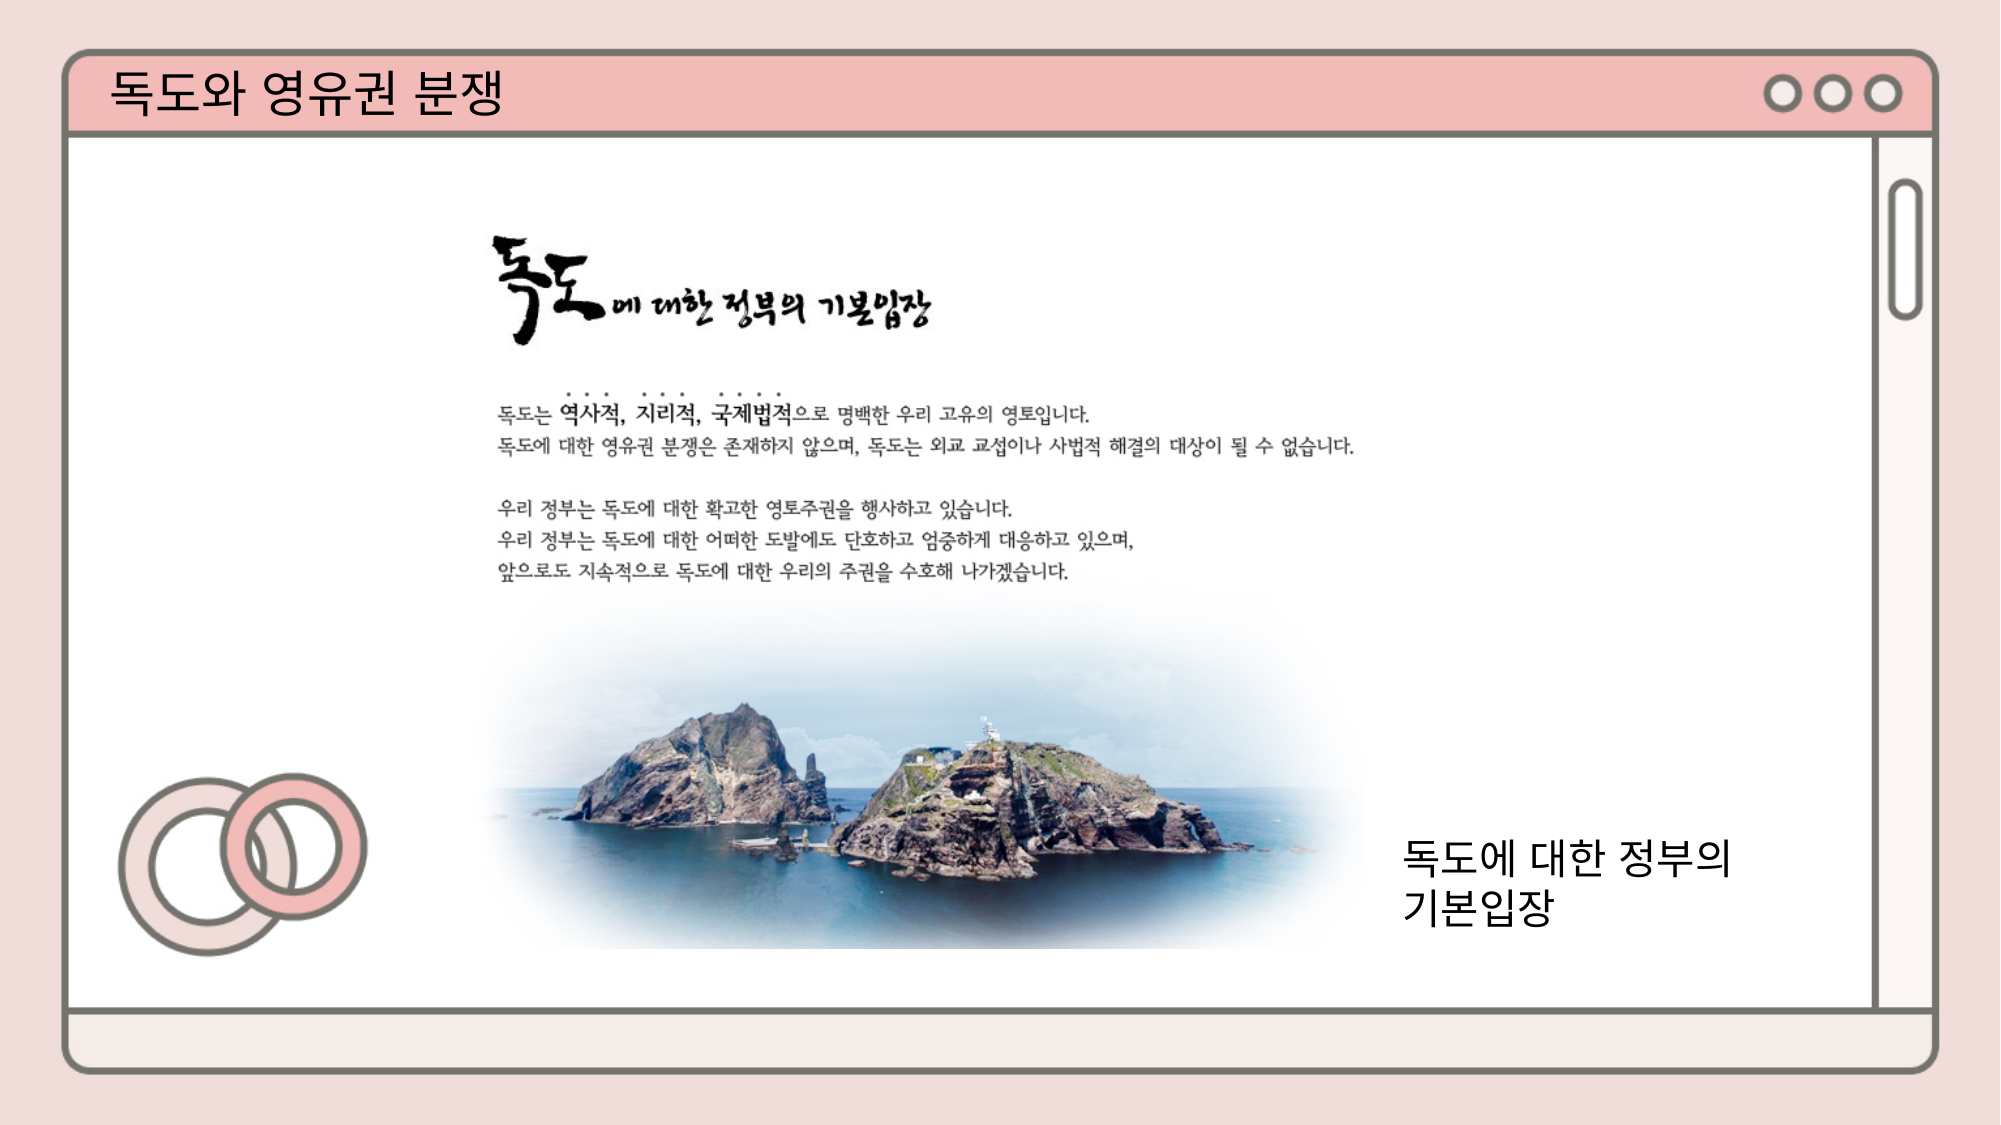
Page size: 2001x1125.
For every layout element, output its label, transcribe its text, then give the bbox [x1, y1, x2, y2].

text_box 독도와 영유권 분쟁 [94, 55, 648, 131]
text_box 독도에 대한 정부의 기본입장 [1387, 825, 1819, 941]
picture [0, 0, 2001, 1125]
